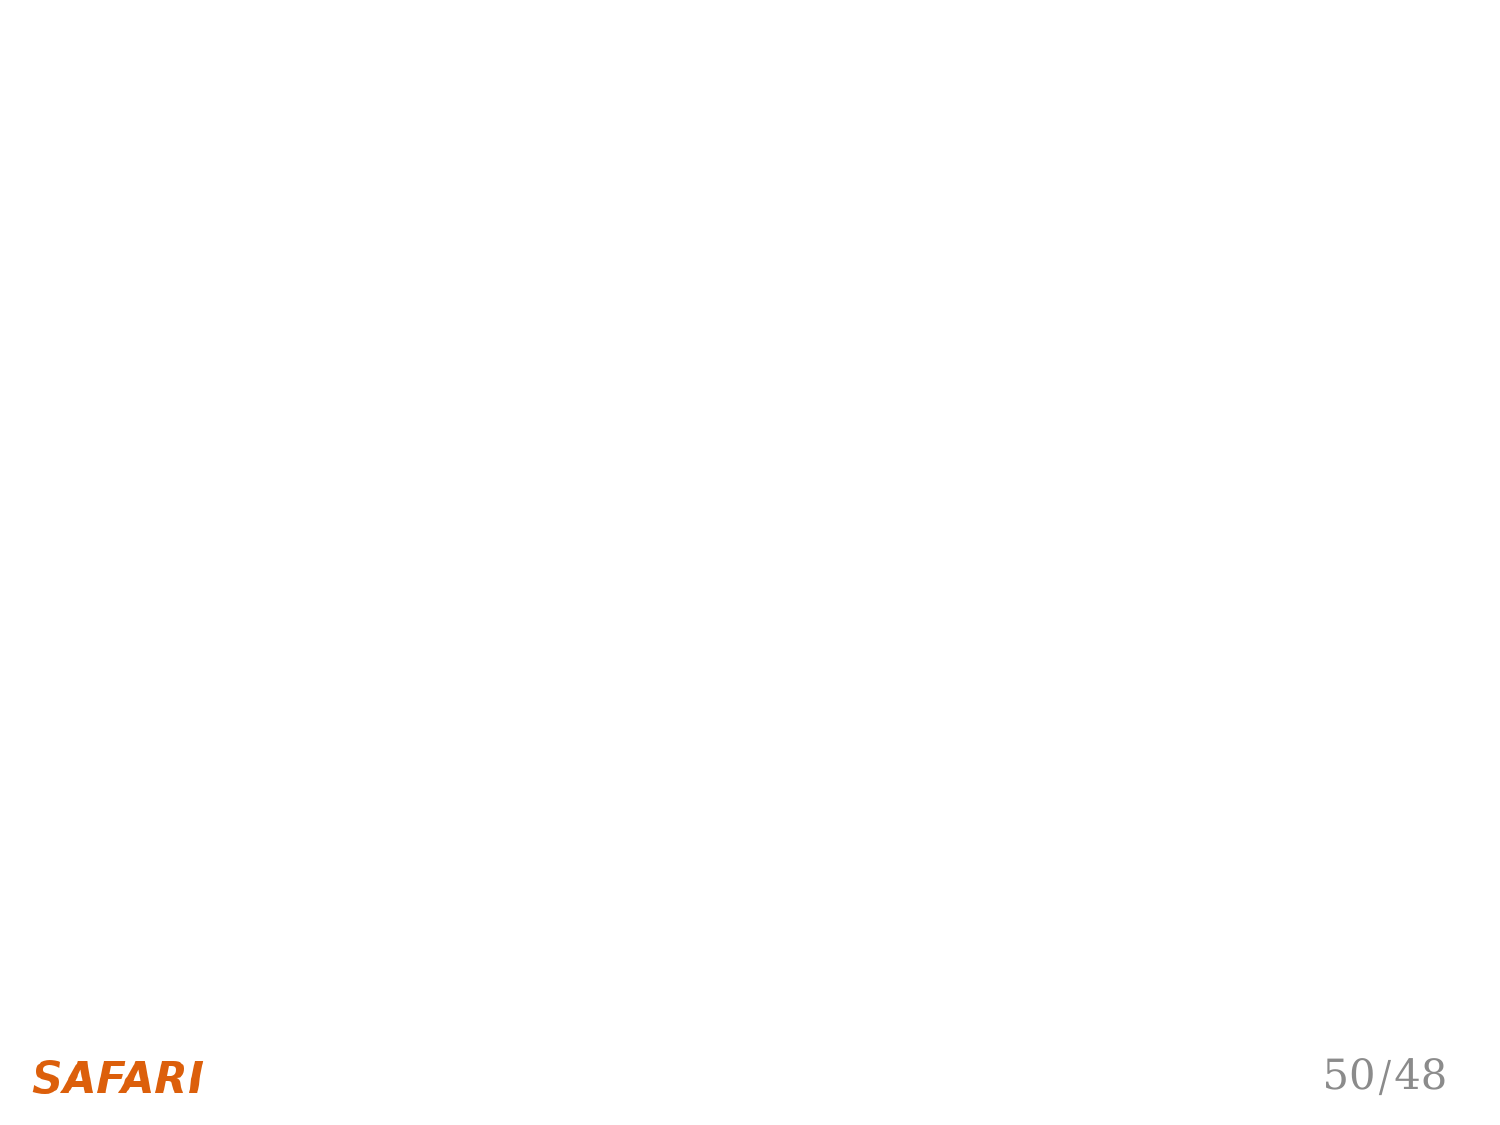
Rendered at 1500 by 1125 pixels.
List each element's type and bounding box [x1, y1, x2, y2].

picture [31, 1051, 209, 1104]
